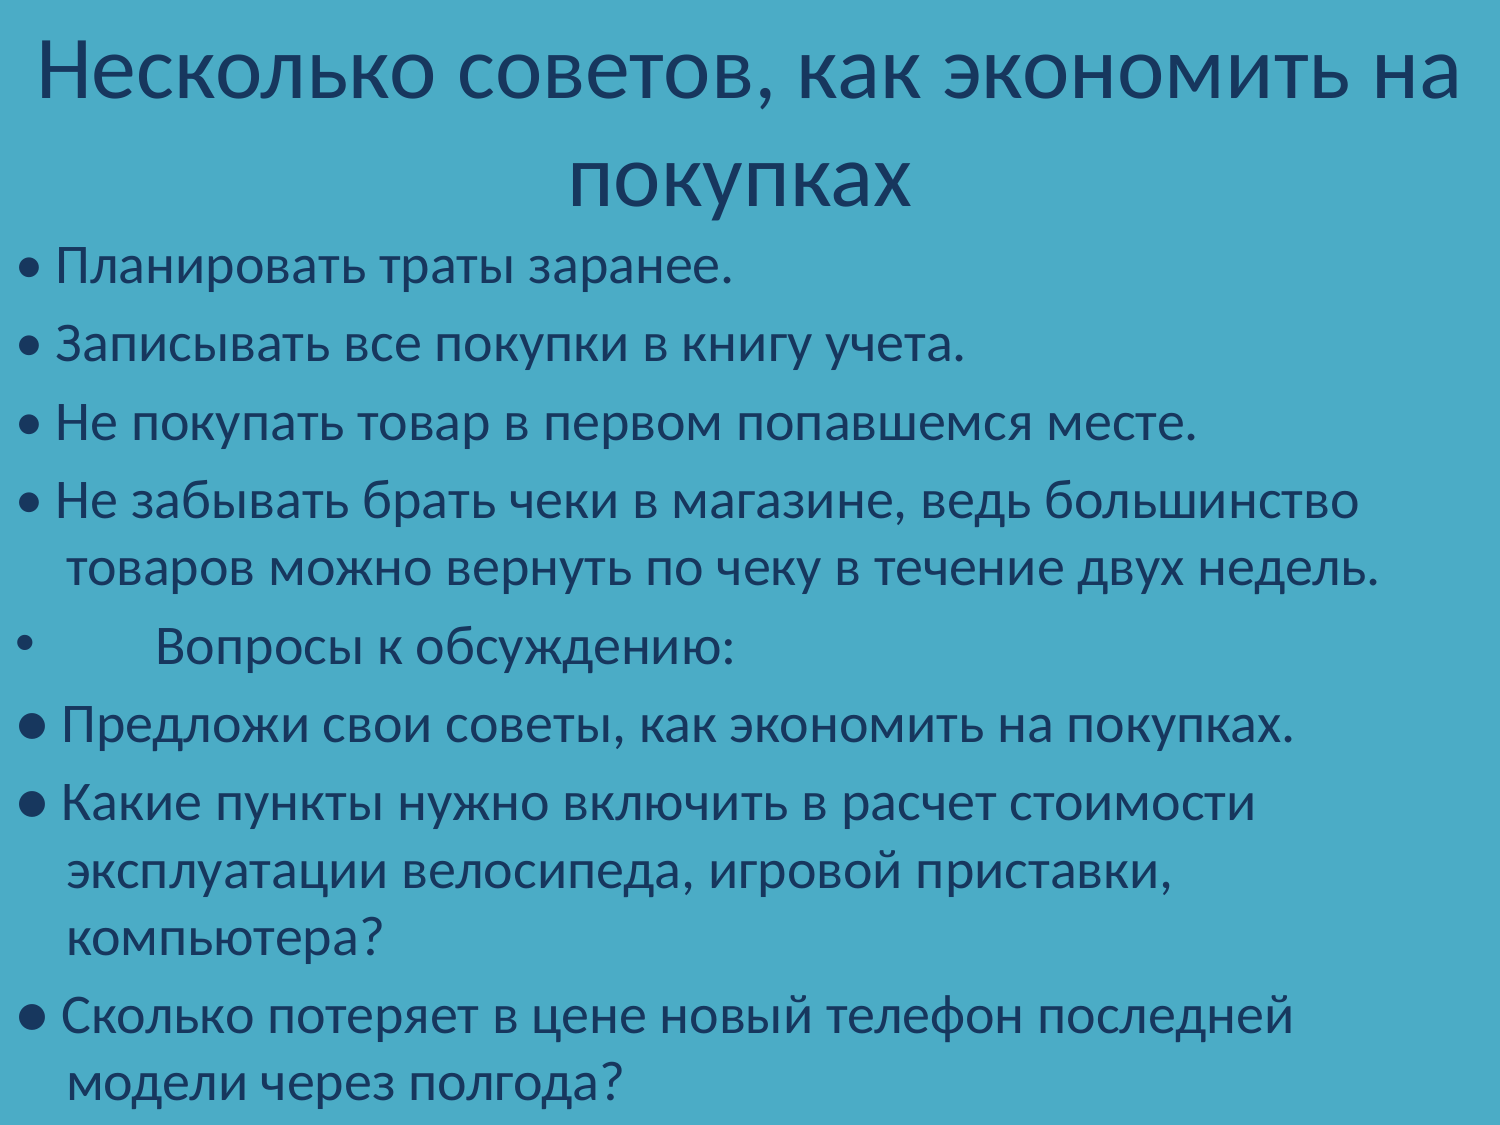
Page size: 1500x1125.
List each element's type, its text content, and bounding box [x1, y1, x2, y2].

title Несколько советов, как экономить на покупках [0, 0, 1500, 219]
list • Планировать траты заранее. • Записывать все покупки в книгу учета. • Не покупать товар в первом попавшемся месте. • Не забывать брать чеки в магазине, ведь большинство товаров можно вернуть по чеку в течение двух недель. Вопросы к обсуждению: ● Предложи свои советы, как экономить на покупках. ● Какие пункты нужно включить в расчет стоимости эксплуатации велосипеда, игровой приставки, компьютера? ● Сколько потеряет в цене новый телефон последней модели через полгода? [0, 219, 1500, 1125]
